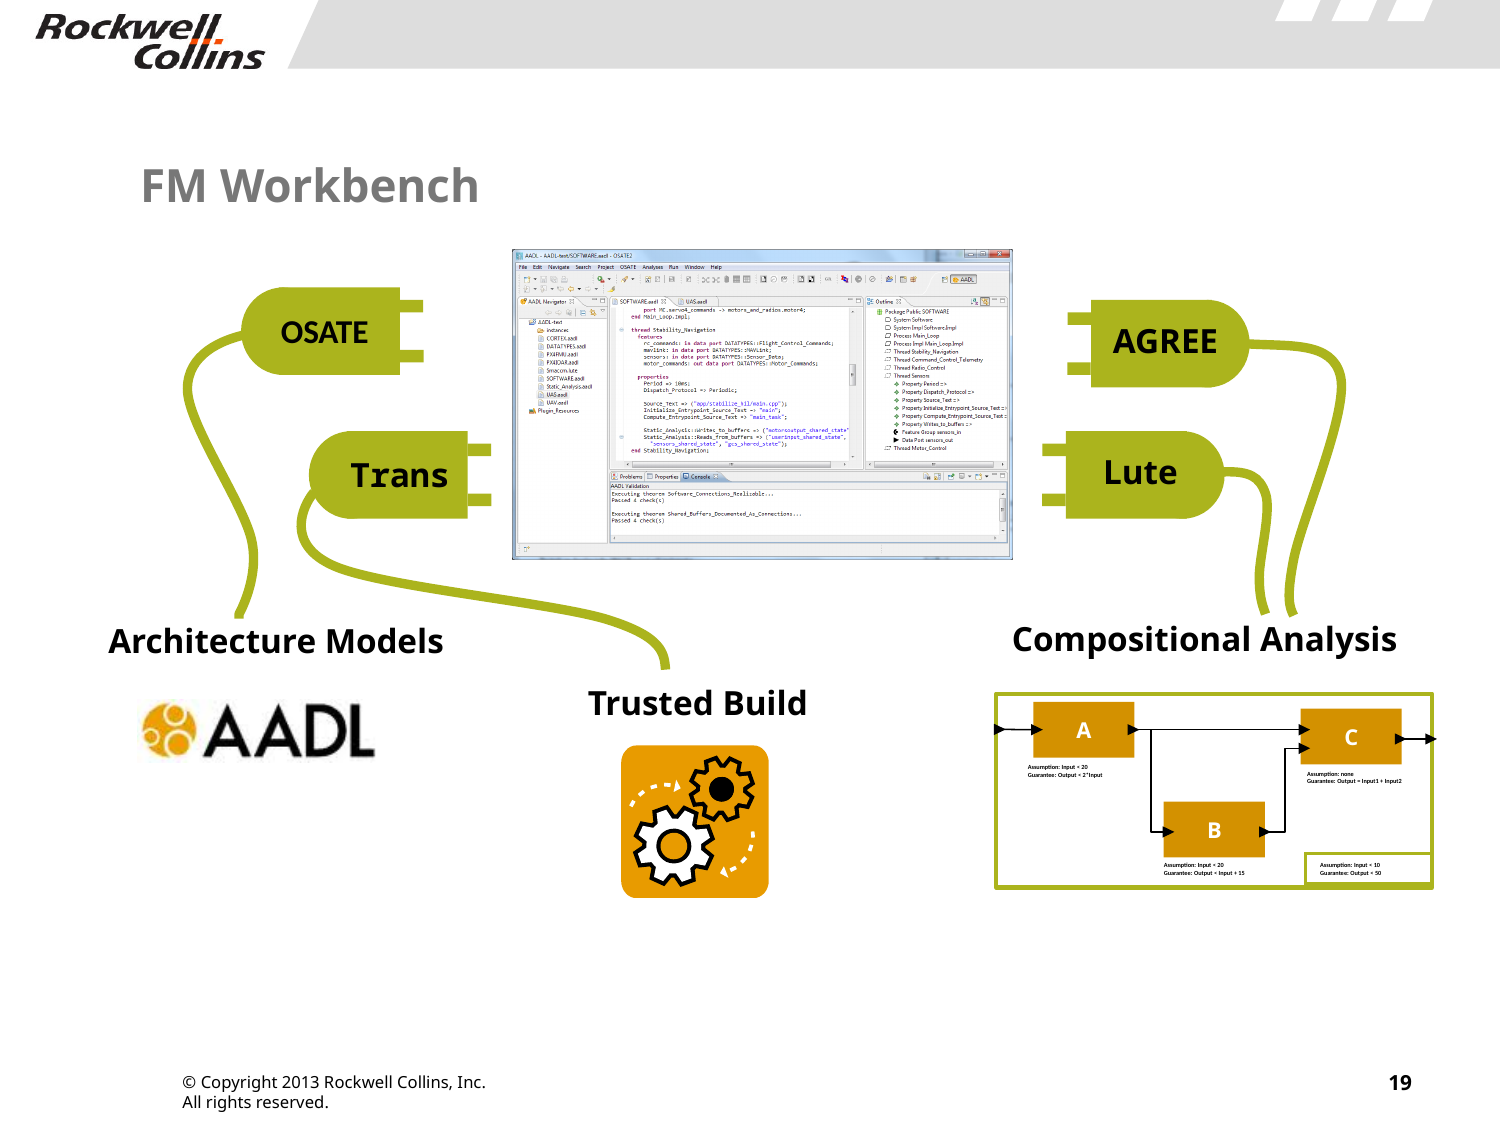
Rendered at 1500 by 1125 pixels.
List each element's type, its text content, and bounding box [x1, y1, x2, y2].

title FM Workbench [125, 142, 1400, 225]
picture [620, 745, 769, 899]
slide_number 19 [1287, 1062, 1428, 1103]
text_box [299, 506, 668, 670]
picture [512, 249, 1013, 561]
picture [0, 0, 275, 69]
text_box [240, 287, 424, 376]
picture [137, 699, 380, 763]
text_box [1041, 430, 1225, 519]
text_box [1254, 342, 1344, 617]
text_box Compositional Analysis [997, 610, 1413, 666]
text_box [1229, 469, 1270, 615]
text_box Trusted Build [573, 674, 823, 730]
text_box [185, 335, 256, 619]
text_box Architecture Models [93, 612, 460, 668]
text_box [1067, 299, 1250, 388]
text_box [308, 430, 492, 519]
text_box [995, 693, 1433, 888]
